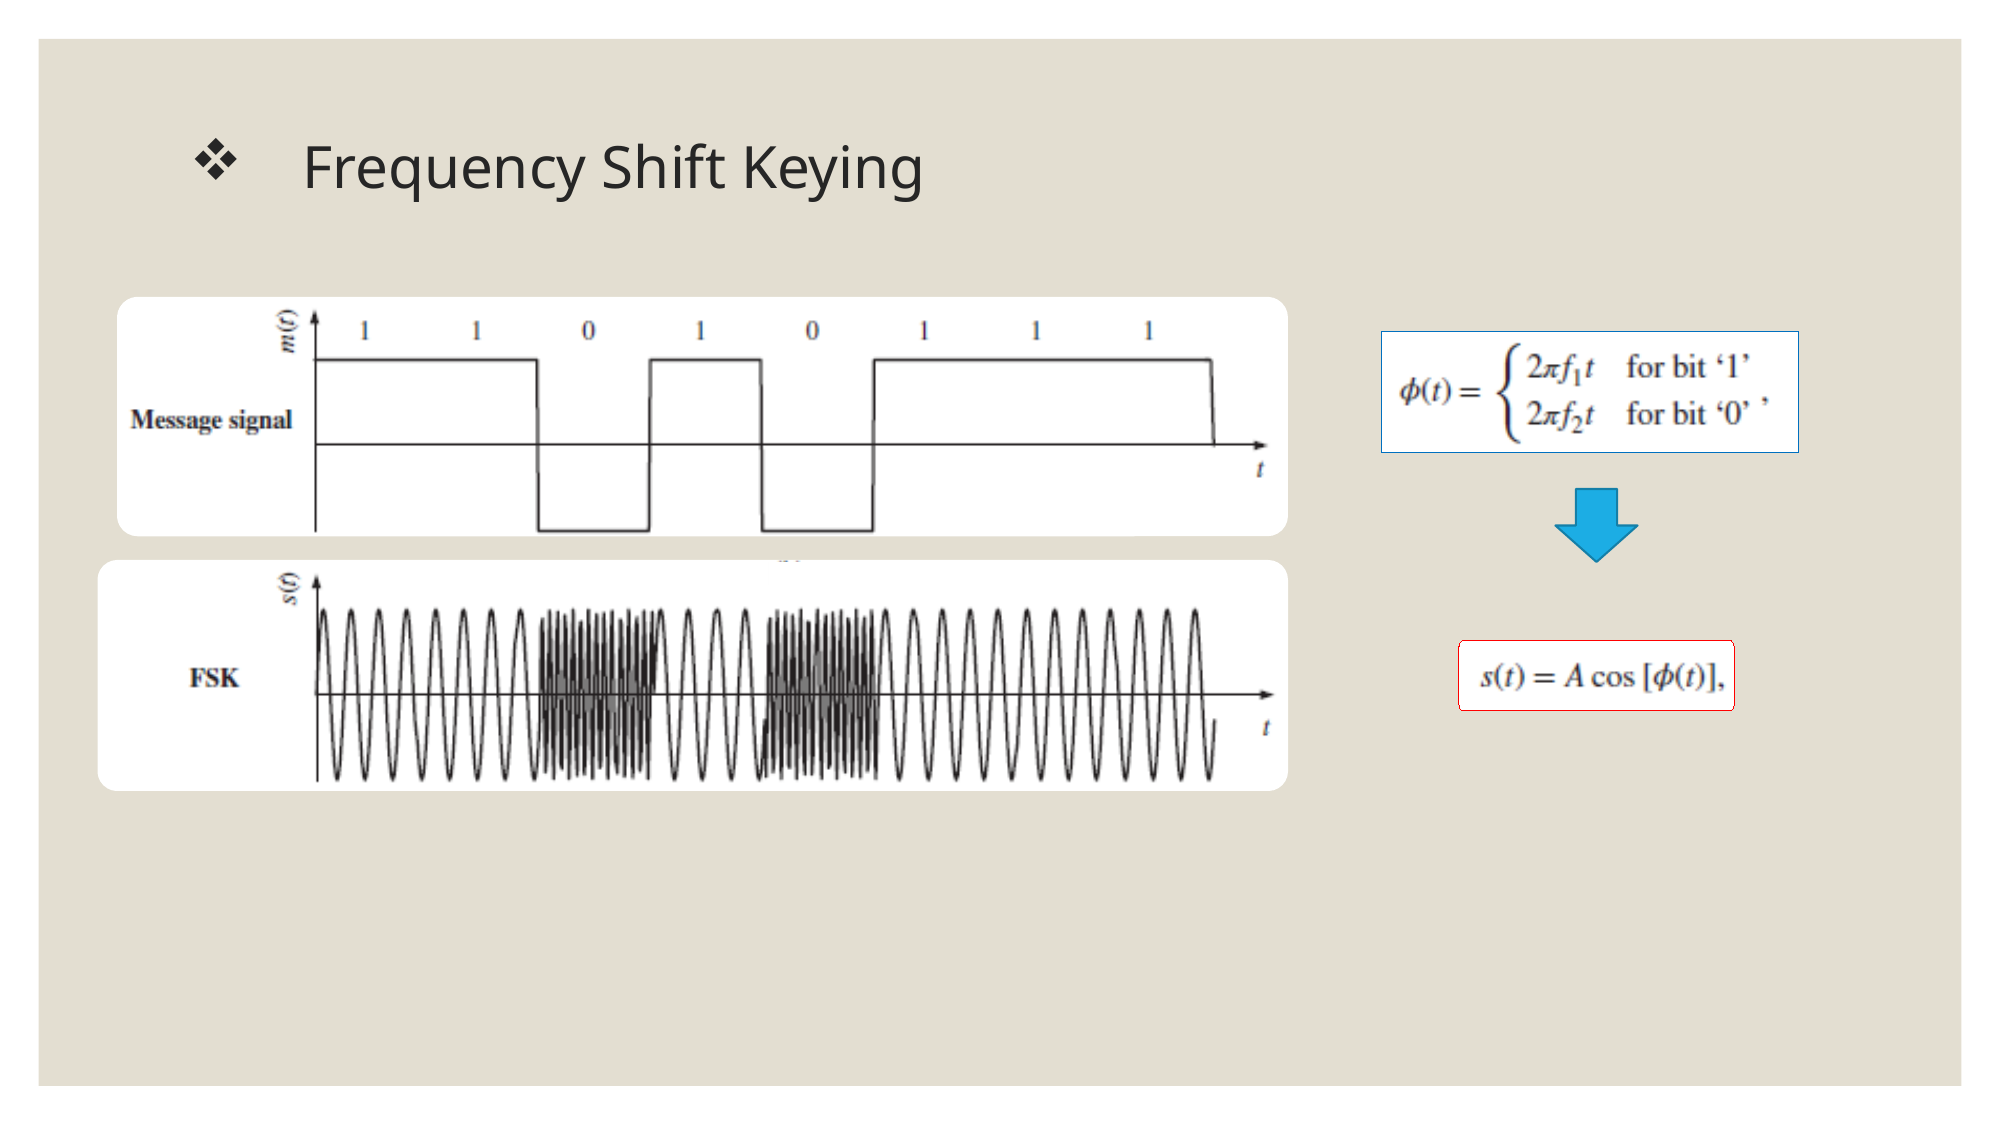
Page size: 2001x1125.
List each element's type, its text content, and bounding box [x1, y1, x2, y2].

picture [1458, 640, 1735, 711]
title Frequency Shift Keying [174, 105, 1147, 235]
text_box [1554, 487, 1639, 563]
picture [117, 296, 1288, 537]
picture [97, 559, 1289, 792]
picture [1381, 331, 1799, 453]
